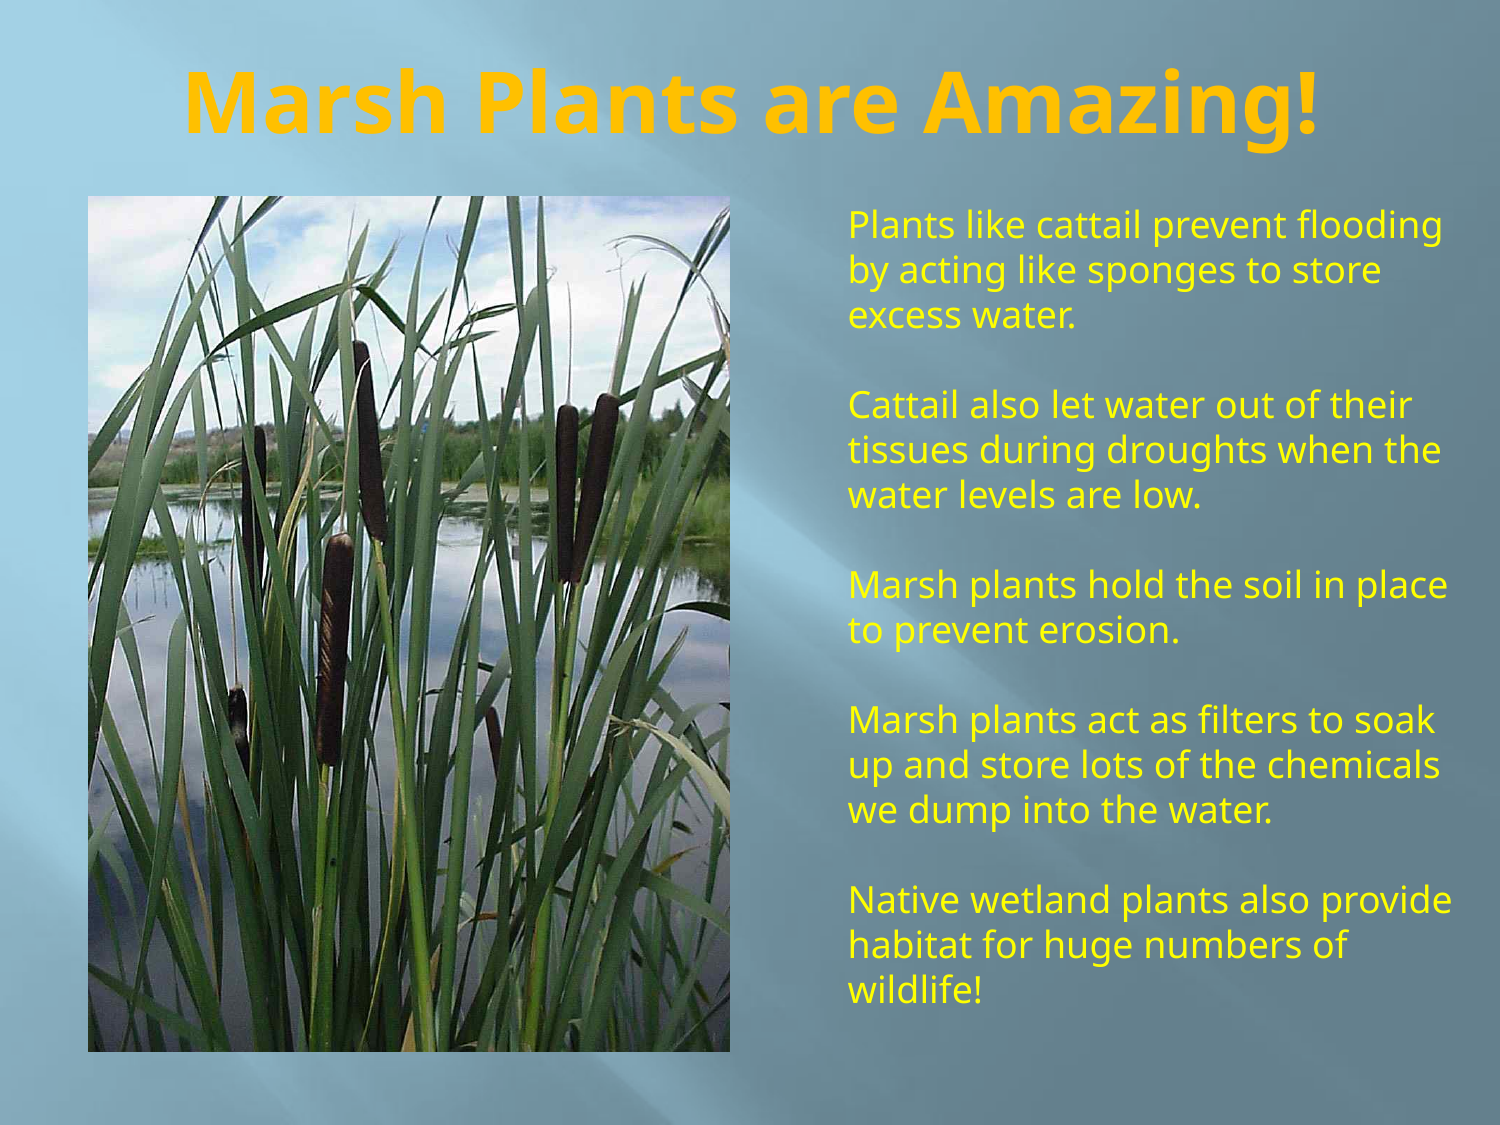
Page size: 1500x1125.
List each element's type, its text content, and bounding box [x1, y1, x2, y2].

text_box Plants like cattail prevent flooding by acting like sponges to store excess water. Cattail also let water out of their tissues during droughts when the water levels are low. Marsh plants hold the soil in place to prevent erosion. Marsh plants act as filters to soak up and store lots of the chemicals we dump into the water. Native wetland plants also provide habitat for huge numbers of wildlife! [832, 148, 1471, 1109]
title Marsh Plants are Amazing! [76, 5, 1427, 194]
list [88, 196, 731, 1052]
